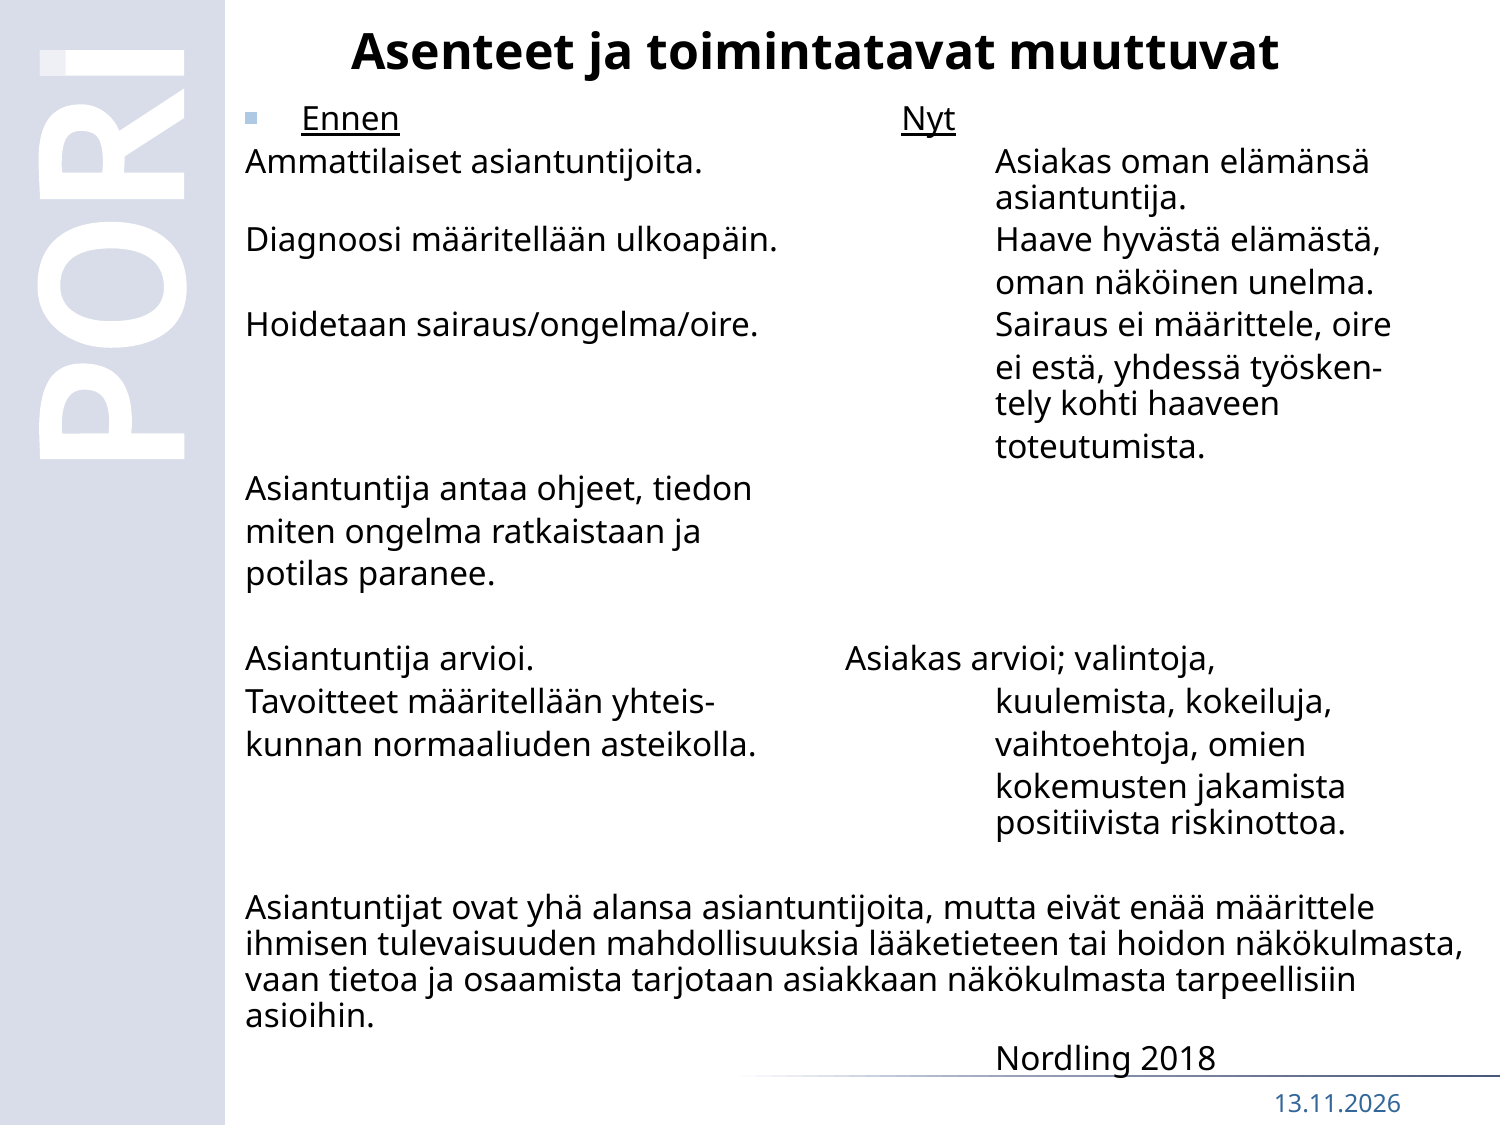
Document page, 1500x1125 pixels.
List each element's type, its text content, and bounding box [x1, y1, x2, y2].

title Asenteet ja toimintatavat muuttuvat [336, 19, 1424, 94]
list Ennen Nyt Ammattilaiset asiantuntijoita. Asiakas oman elämänsä asiantuntija. Diagnoosi määritellään ulkoapäin. Haave hyvästä elämästä, oman näköinen unelma. Hoidetaan sairaus/ongelma/oire. Sairaus ei määrittele, oire ei estä, yhdessä työsken- tely kohti haaveen toteutumista. Asiantuntija antaa ohjeet, tiedon miten ongelma ratkaistaan ja potilas paranee. Asiantuntija arvioi. Asiakas arvioi; valintoja, Tavoitteet määritellään yhteis- kuulemista, kokeiluja, kunnan normaaliuden asteikolla. vaihtoehtoja, omien kokemusten jakamista positiivista riskinottoa. Asiantuntijat ovat yhä alansa asiantuntijoita, mutta eivät enää määrittele ihmisen tulevaisuuden mahdollisuuksia lääketieteen tai hoidon näkökulmasta, vaan tietoa ja osaamista tarjotaan asiakkaan näkökulmasta tarpeellisiin asioihin. Nordling 2018 [230, 94, 1483, 1106]
picture [245, 112, 257, 124]
